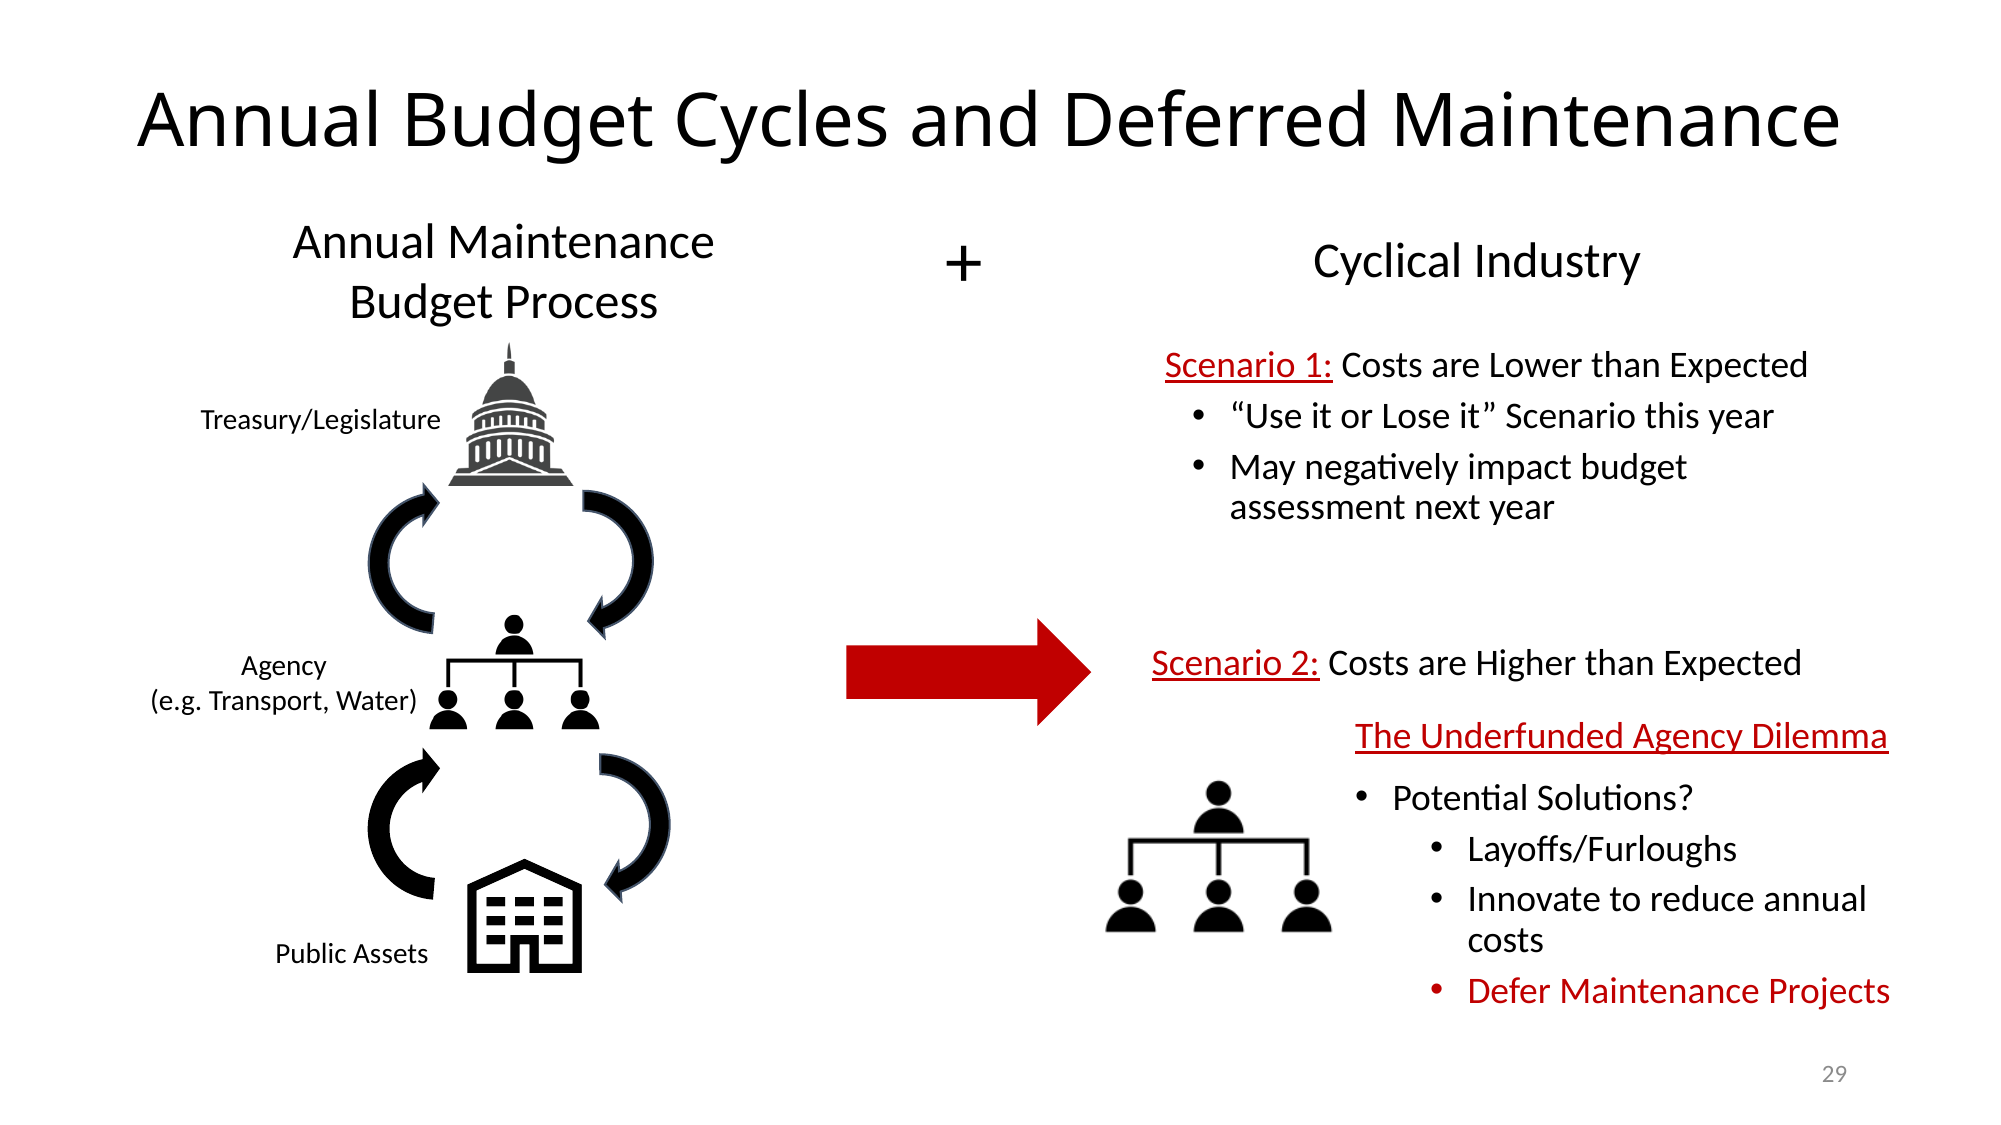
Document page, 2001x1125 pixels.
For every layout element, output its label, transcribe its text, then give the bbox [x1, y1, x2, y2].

text_box [582, 489, 654, 641]
text_box [599, 753, 671, 904]
picture [448, 840, 601, 992]
text_box Scenario 1: Costs are Lower than Expected “Use it or Lose it” Scenario this year May negatively impact budget assessment next year [1102, 337, 1873, 599]
text_box [367, 482, 441, 631]
text_box [367, 761, 441, 900]
text_box Cyclical Industry [1244, 220, 1711, 295]
text_box Scenario 2: Costs are Higher than Expected [1092, 635, 1863, 689]
slide_number 29 [1412, 1042, 1863, 1103]
text_box + [930, 204, 998, 310]
picture [416, 577, 605, 767]
text_box Agency (e.g. Transport, Water) [65, 639, 416, 693]
text_box [846, 618, 1092, 726]
picture [438, 342, 583, 486]
picture [1089, 731, 1340, 982]
text_box Treasury/Legislature [117, 397, 438, 451]
text_box Annual Maintenance Budget Process [271, 201, 737, 337]
title Annual Budget Cycles and Deferred Maintenance [122, 34, 1863, 210]
text_box The Underfunded Agency Dilemma Potential Solutions? Layoffs/Furloughs Innovate to reduce annual costs Defer Maintenance Projects [1340, 708, 1946, 1014]
text_box Public Assets [217, 930, 448, 984]
